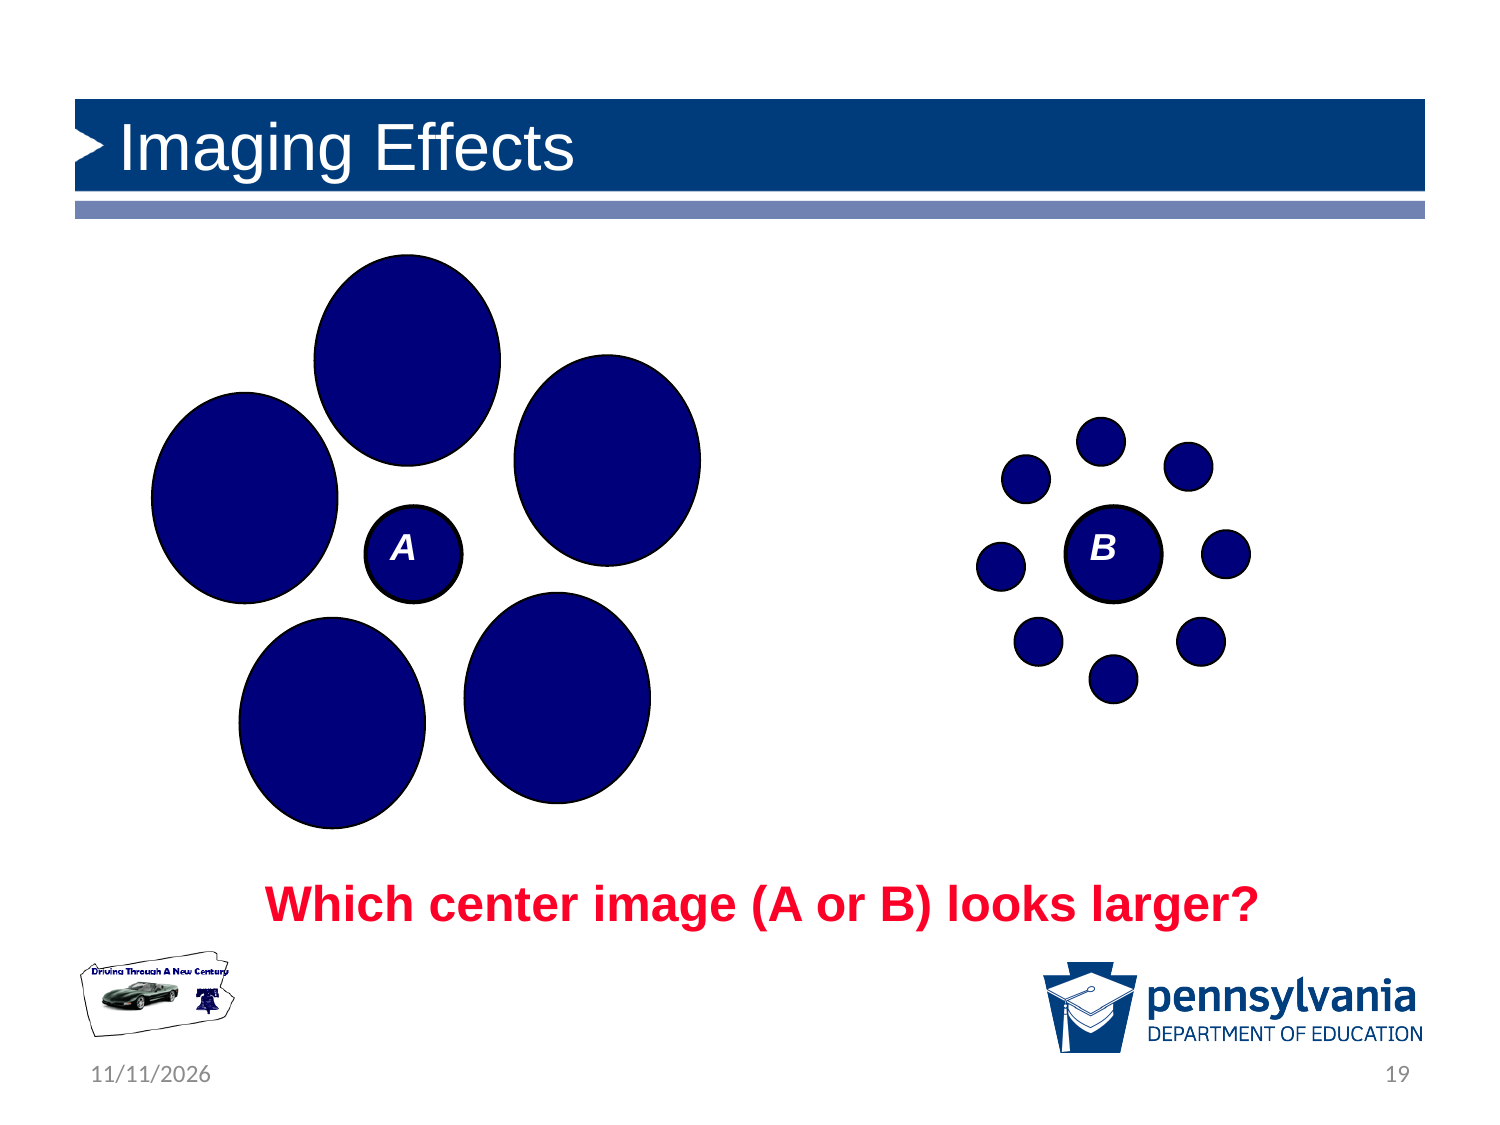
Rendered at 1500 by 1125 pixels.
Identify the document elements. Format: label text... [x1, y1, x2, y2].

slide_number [75, 1042, 425, 1103]
text_box Which center image (A or B) looks larger? [249, 863, 1500, 939]
title Imaging Effects [75, 50, 1425, 238]
picture [1043, 962, 1422, 1053]
picture [75, 942, 239, 1043]
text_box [151, 255, 1251, 829]
slide_number 19 [1074, 1042, 1425, 1103]
